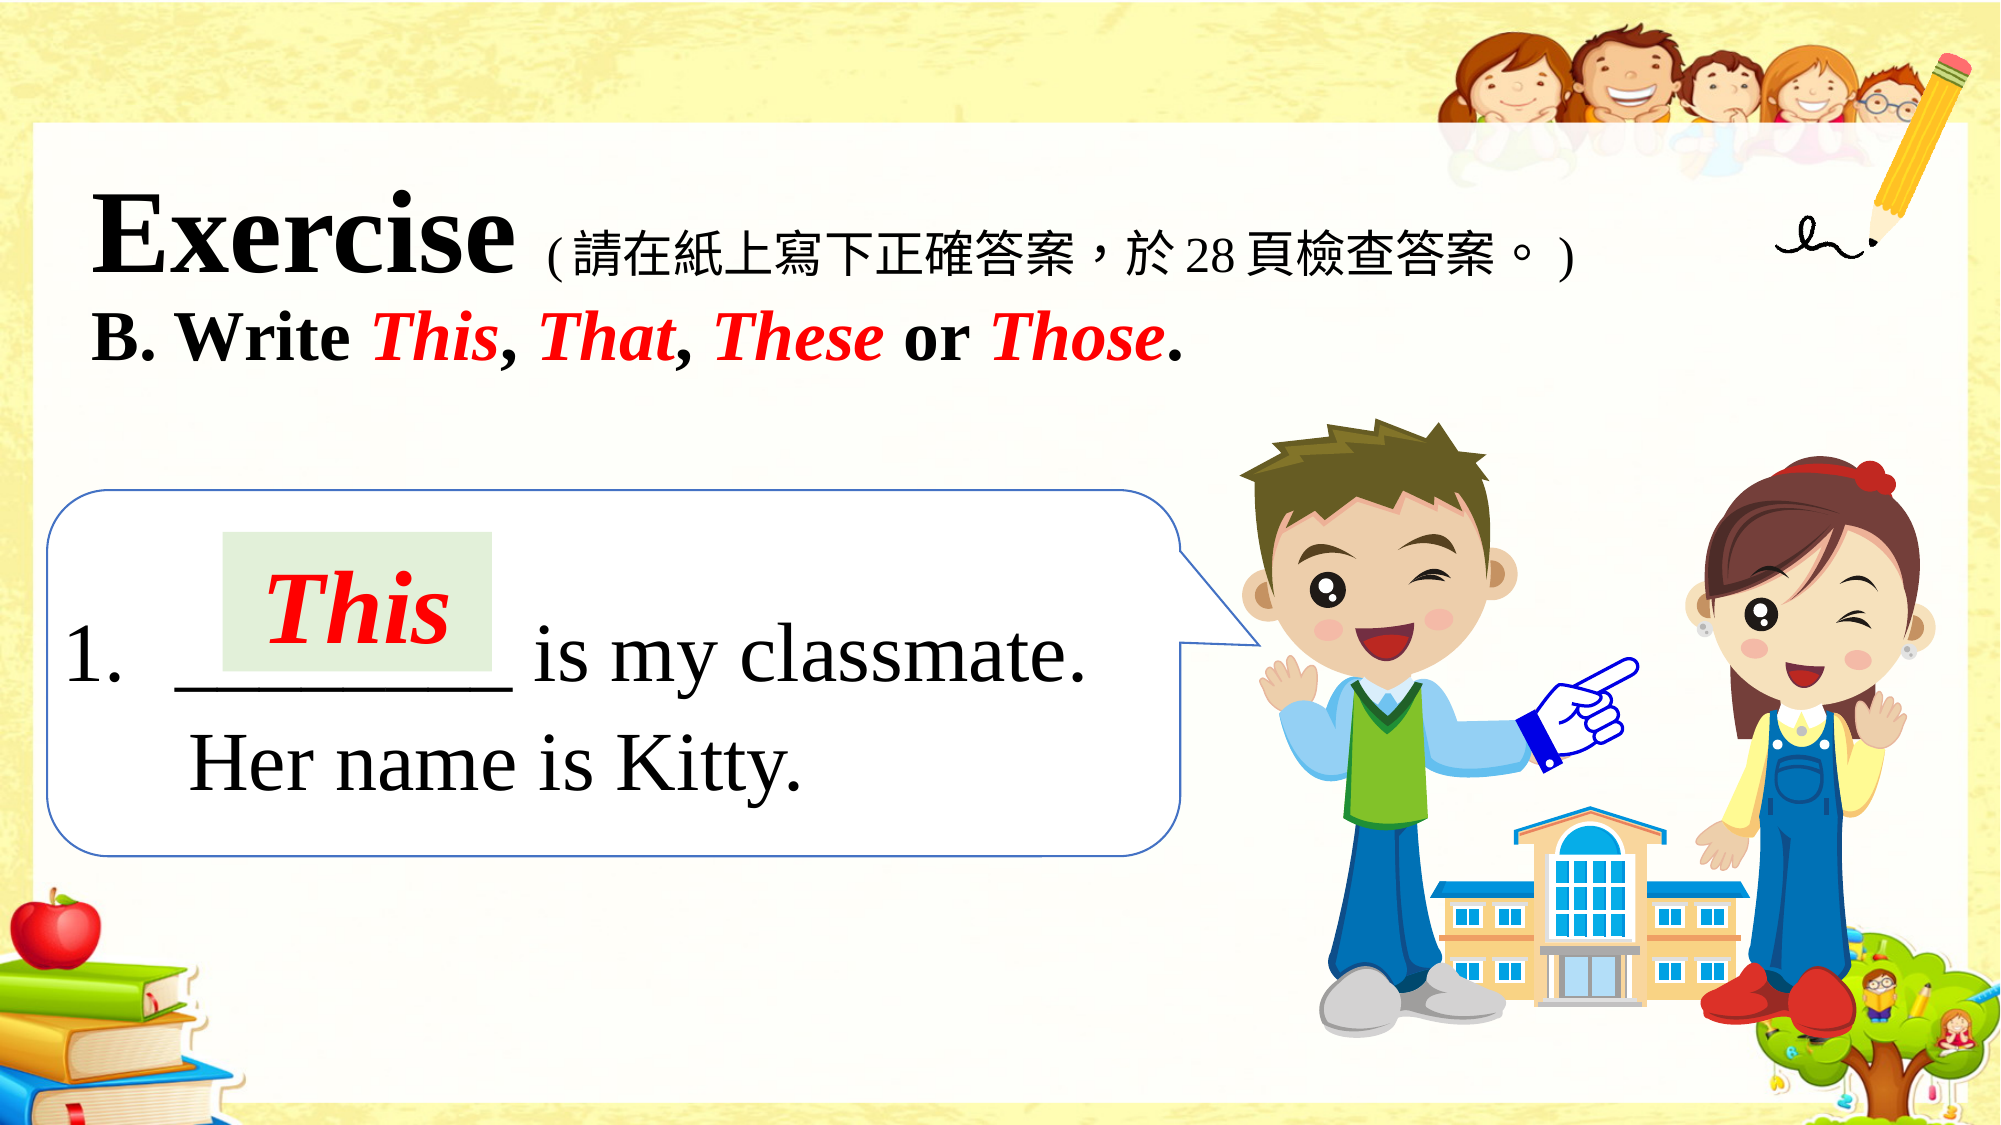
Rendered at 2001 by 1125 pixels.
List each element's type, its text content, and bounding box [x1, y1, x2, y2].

picture [1716, 0, 2000, 313]
text_box This [222, 531, 492, 672]
text_box [52, 499, 1239, 858]
list ________ is my classmate. Her name is Kitty. [47, 418, 1154, 822]
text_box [1239, 418, 1936, 1038]
title Exercise (請在紙上寫下正確答案，於28頁檢查答案。) B. Write This, That, These or Those. [76, 160, 1868, 386]
